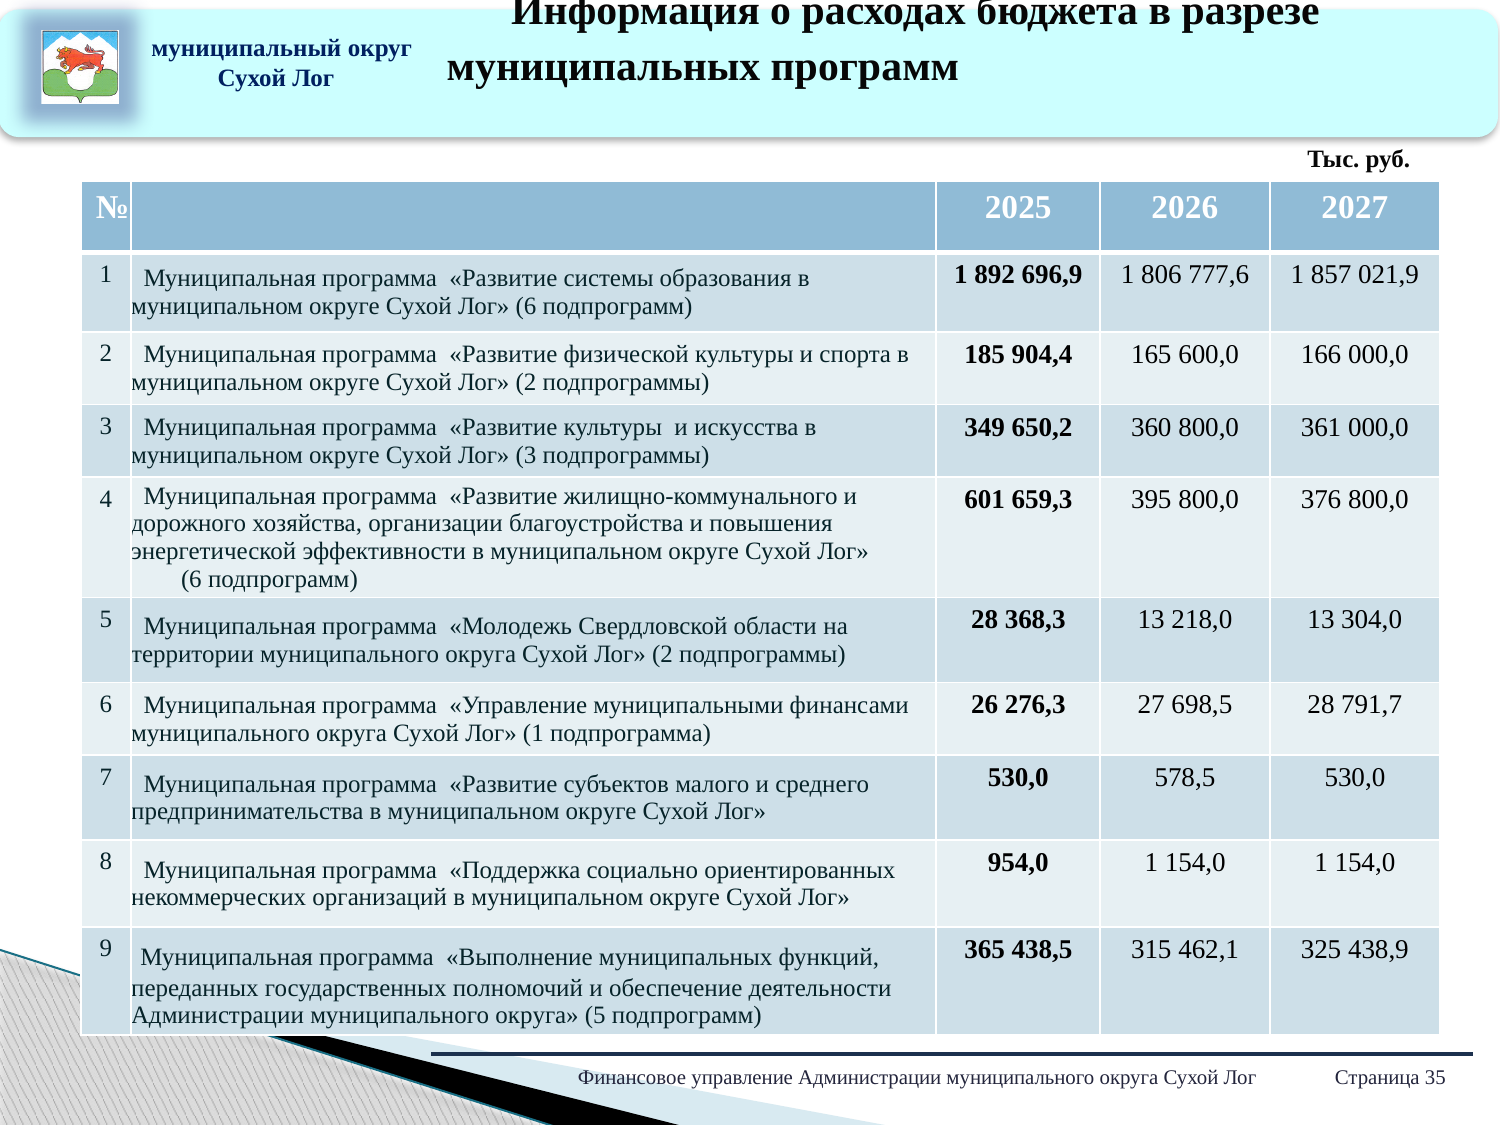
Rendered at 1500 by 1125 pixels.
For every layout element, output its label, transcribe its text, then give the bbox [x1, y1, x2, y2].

text_box Финансовое управление Администрации муниципального округа Сухой Лог Страница 35 [559, 1054, 1477, 1098]
picture [41, 30, 121, 104]
table_cell Муниципальная программа «Развитие субъектов малого и среднего предпринимательства в муниципальном округе Сухой Лог» [132, 756, 935, 839]
table_cell 5 [82, 598, 130, 682]
text_box Расходы бюджета муниципального округа Сухой Лог на одного гражданина [0, 953, 80, 980]
table_cell 28 791,7 [1271, 683, 1439, 754]
table_cell 1 892 696,9 [937, 255, 1099, 331]
table_cell 365 438,5 [937, 928, 1099, 1034]
table_cell 349 650,2 [937, 405, 1099, 476]
text_box муниципальный округ Сухой Лог [136, 23, 434, 99]
table_cell Муниципальная программа «Развитие жилищно-коммунального и дорожного хозяйства, организации благоустройства и повышения энергетической эффективности в муниципальном округе Сухой Лог» (6 подпрограмм) [132, 478, 935, 597]
table_cell 1 154,0 [1271, 841, 1439, 926]
table_cell 578,5 [1101, 756, 1269, 839]
table_cell 27 698,5 [1101, 683, 1269, 754]
table_cell Муниципальная программа «Развитие физической культуры и спорта в муниципальном округе Сухой Лог» (2 подпрограммы) [132, 333, 935, 404]
table_cell 3 [82, 405, 130, 476]
table_cell Муниципальная программа «Развитие системы образования в муниципальном округе Сухой Лог» (6 подпрограмм) [132, 255, 935, 331]
table_cell 1 857 021,9 [1271, 255, 1439, 331]
table_header 2025 [937, 182, 1099, 250]
table_cell 13 304,0 [1271, 598, 1439, 682]
table_cell 7 [82, 756, 130, 839]
table_cell Муниципальная программа «Выполнение муниципальных функций, переданных государственных полномочий и обеспечение деятельности Администрации муниципального округа» (5 подпрограмм) [132, 928, 935, 1034]
table_cell 1 [82, 255, 130, 331]
table_cell 315 462,1 [1101, 928, 1269, 1034]
table_cell 360 800,0 [1101, 405, 1269, 476]
table_cell 166 000,0 [1271, 333, 1439, 404]
table_cell Муниципальная программа «Развитие культуры и искусства в муниципальном округе Сухой Лог» (3 подпрограммы) [132, 405, 935, 476]
table_cell 4 [82, 478, 130, 597]
table_cell 9 [82, 928, 130, 1034]
table_cell 530,0 [1271, 756, 1439, 839]
table_cell 954,0 [937, 841, 1099, 926]
table_cell 28 368,3 [937, 598, 1099, 682]
table_cell 530,0 [937, 756, 1099, 839]
table_cell Муниципальная программа «Управление муниципальными финансами муниципального округа Сухой Лог» (1 подпрограмма) [132, 683, 935, 754]
table_cell 185 904,4 [937, 333, 1099, 404]
table_cell 2 [82, 333, 130, 404]
table_header 2027 [1271, 184, 1439, 250]
table_cell 13 218,0 [1101, 598, 1269, 682]
table_cell 8 [82, 841, 130, 926]
table_cell 1 806 777,6 [1101, 255, 1269, 331]
table_cell 165 600,0 [1101, 333, 1269, 404]
title Информация о расходах бюджета в разрезе муниципальных программ [395, 9, 1436, 122]
table_header 2026 [1101, 182, 1269, 250]
table_cell Муниципальная программа «Поддержка социально ориентированных некоммерческих организаций в муниципальном округе Сухой Лог» [132, 841, 935, 926]
table_cell 361 000,0 [1271, 405, 1439, 476]
text_box Расходы бюджета муниципального округа Сухой Лог на одного гражданина [257, 1036, 542, 1125]
table_cell Муниципальная программа «Молодежь Свердловской области на территории муниципального округа Сухой Лог» (2 подпрограммы) [132, 598, 935, 682]
table_cell 601 659,3 [937, 478, 1099, 597]
table_cell 325 438,9 [1271, 928, 1439, 1034]
table_header [132, 182, 935, 250]
table_cell 376 800,0 [1271, 478, 1439, 597]
text_box [0, 8, 1499, 139]
text_box Тыс. руб. [1266, 131, 1452, 184]
table_header № [82, 182, 130, 250]
table_cell 1 154,0 [1101, 841, 1269, 926]
table_cell 395 800,0 [1101, 478, 1269, 597]
table_cell 6 [82, 683, 130, 754]
table_cell 26 276,3 [937, 683, 1099, 754]
